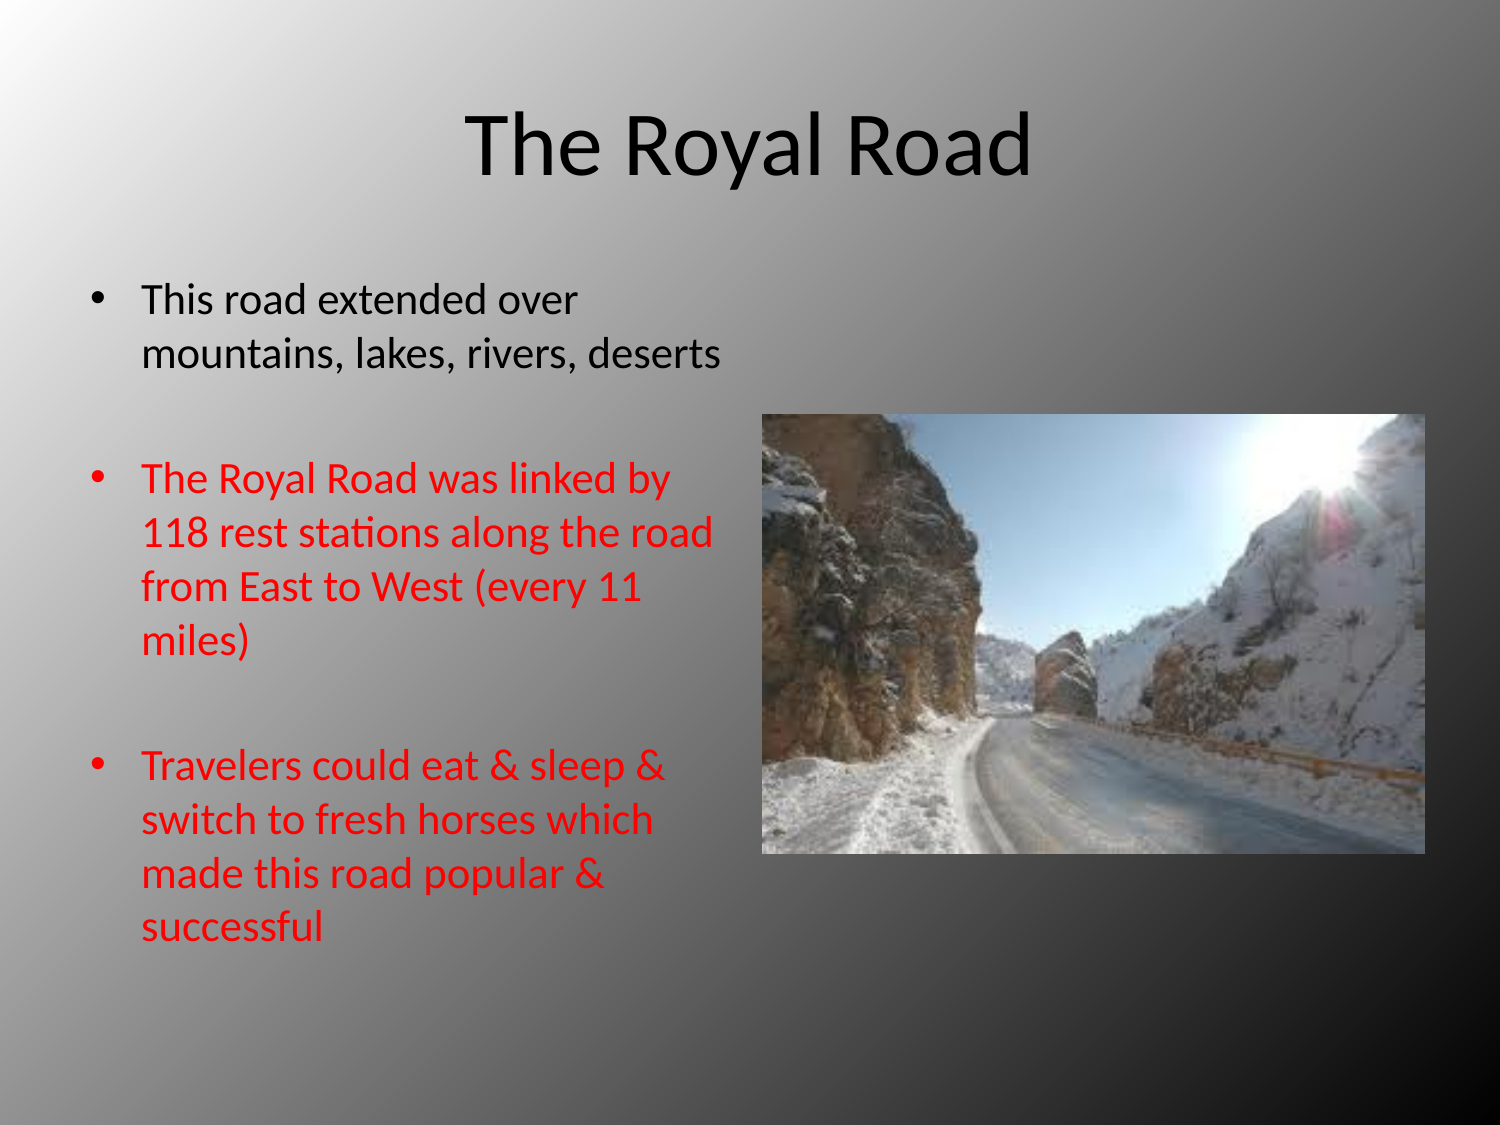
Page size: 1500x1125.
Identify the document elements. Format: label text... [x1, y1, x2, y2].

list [762, 262, 1426, 1006]
title The Royal Road [75, 45, 1425, 233]
list This road extended over mountains, lakes, rivers, deserts The Royal Road was linked by 118 rest stations along the road from East to West (every 11 miles) Travelers could eat & sleep & switch to fresh horses which made this road popular & successful [75, 262, 738, 1005]
